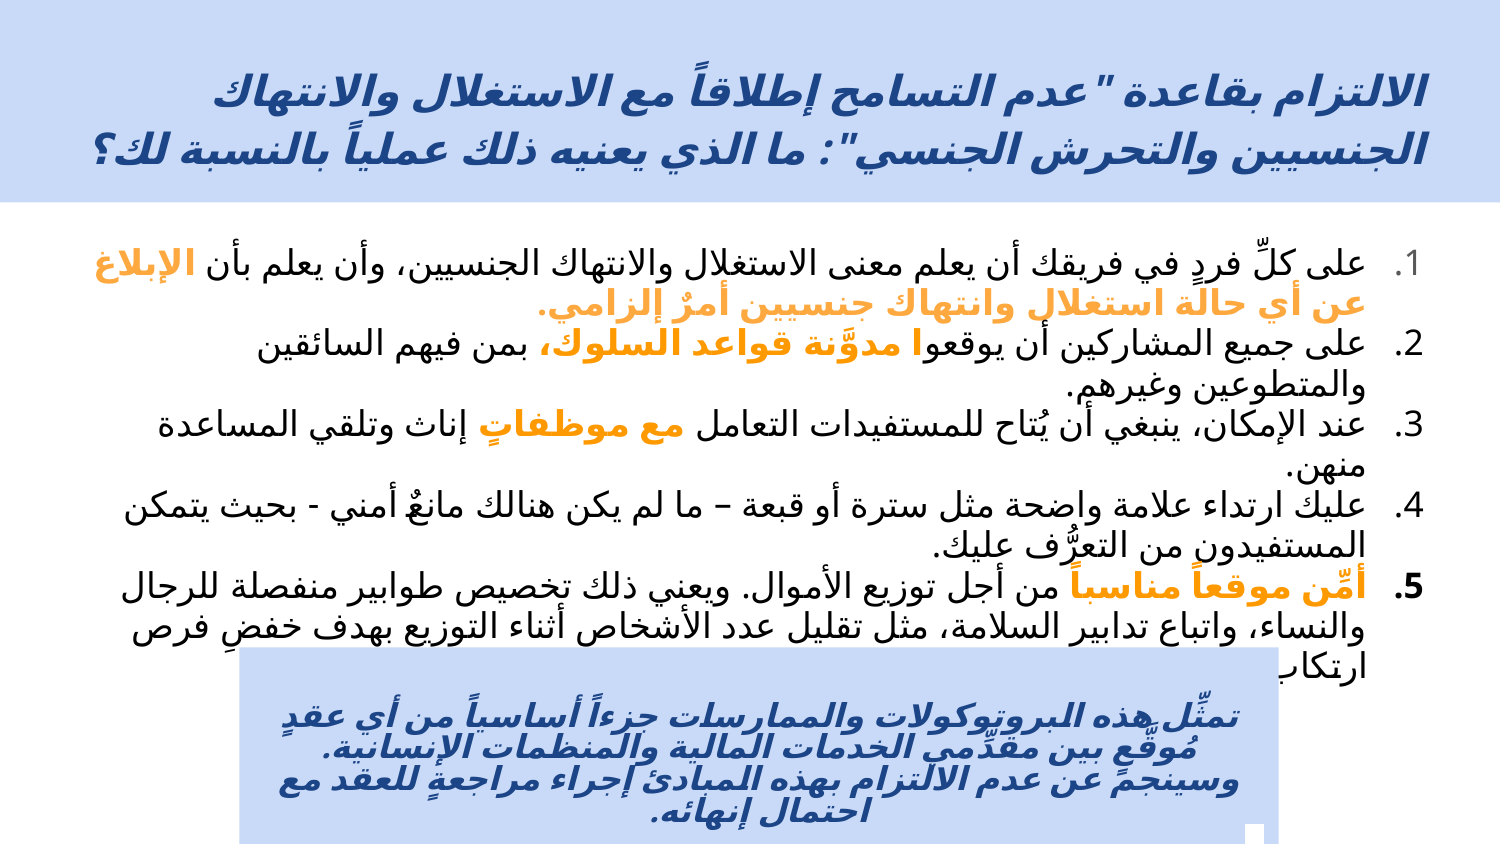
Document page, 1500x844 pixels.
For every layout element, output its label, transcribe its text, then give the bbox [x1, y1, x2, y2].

text_box [0, 0, 1500, 203]
title الالتزام بقاعدة "عدم التسامح إطلاقاً مع الاستغلال والانتهاك الجنسيين والتحرش الجنسي": ما الذي يعنيه ذلك عملياً بالنسبة لك؟ [59, 40, 1441, 197]
list على كلِّ فردٍ في فريقك أن يعلم معنى الاستغلال والانتهاك الجنسيين، وأن يعلم بأن الإبلاغ عن أي حالة استغلال وانتهاك جنسيين أمرٌ إلزامي. على جميع المشاركين أن يوقعوا مدوَّنة قواعد السلوك، بمن فيهم السائقين والمتطوعين وغيرهم. عند الإمكان، ينبغي أن يُتاح للمستفيدات التعامل مع موظفاتٍ إناث وتلقي المساعدة منهن. عليك ارتداء علامة واضحة مثل سترة أو قبعة – ما لم يكن هنالك مانعٌ أمني - بحيث يتمكن المستفيدون من التعرُّف عليك. أمِّن موقعاً مناسباً من أجل توزيع الأموال. ويعني ذلك تخصيص طوابير منفصلة للرجال والنساء، واتباع تدابير السلامة، مثل تقليل عدد الأشخاص أثناء التوزيع بهدف خفضِ فرص ارتكاب التحرش والانتهاك وغيرهما من المخاطر. [60, 227, 1458, 617]
text_box تمثِّل هذه البروتوكولات والممارسات جزءاً أساسياً من أي عقدٍ مُوقَّعٍ بين مقدِّمي الخدمات المالية والمنظمات الإنسانية. وسينجم عن عدم الالتزام بهذه المبادئ إجراء مراجعةٍ للعقد مع احتمال إنهائه. [239, 647, 1279, 844]
